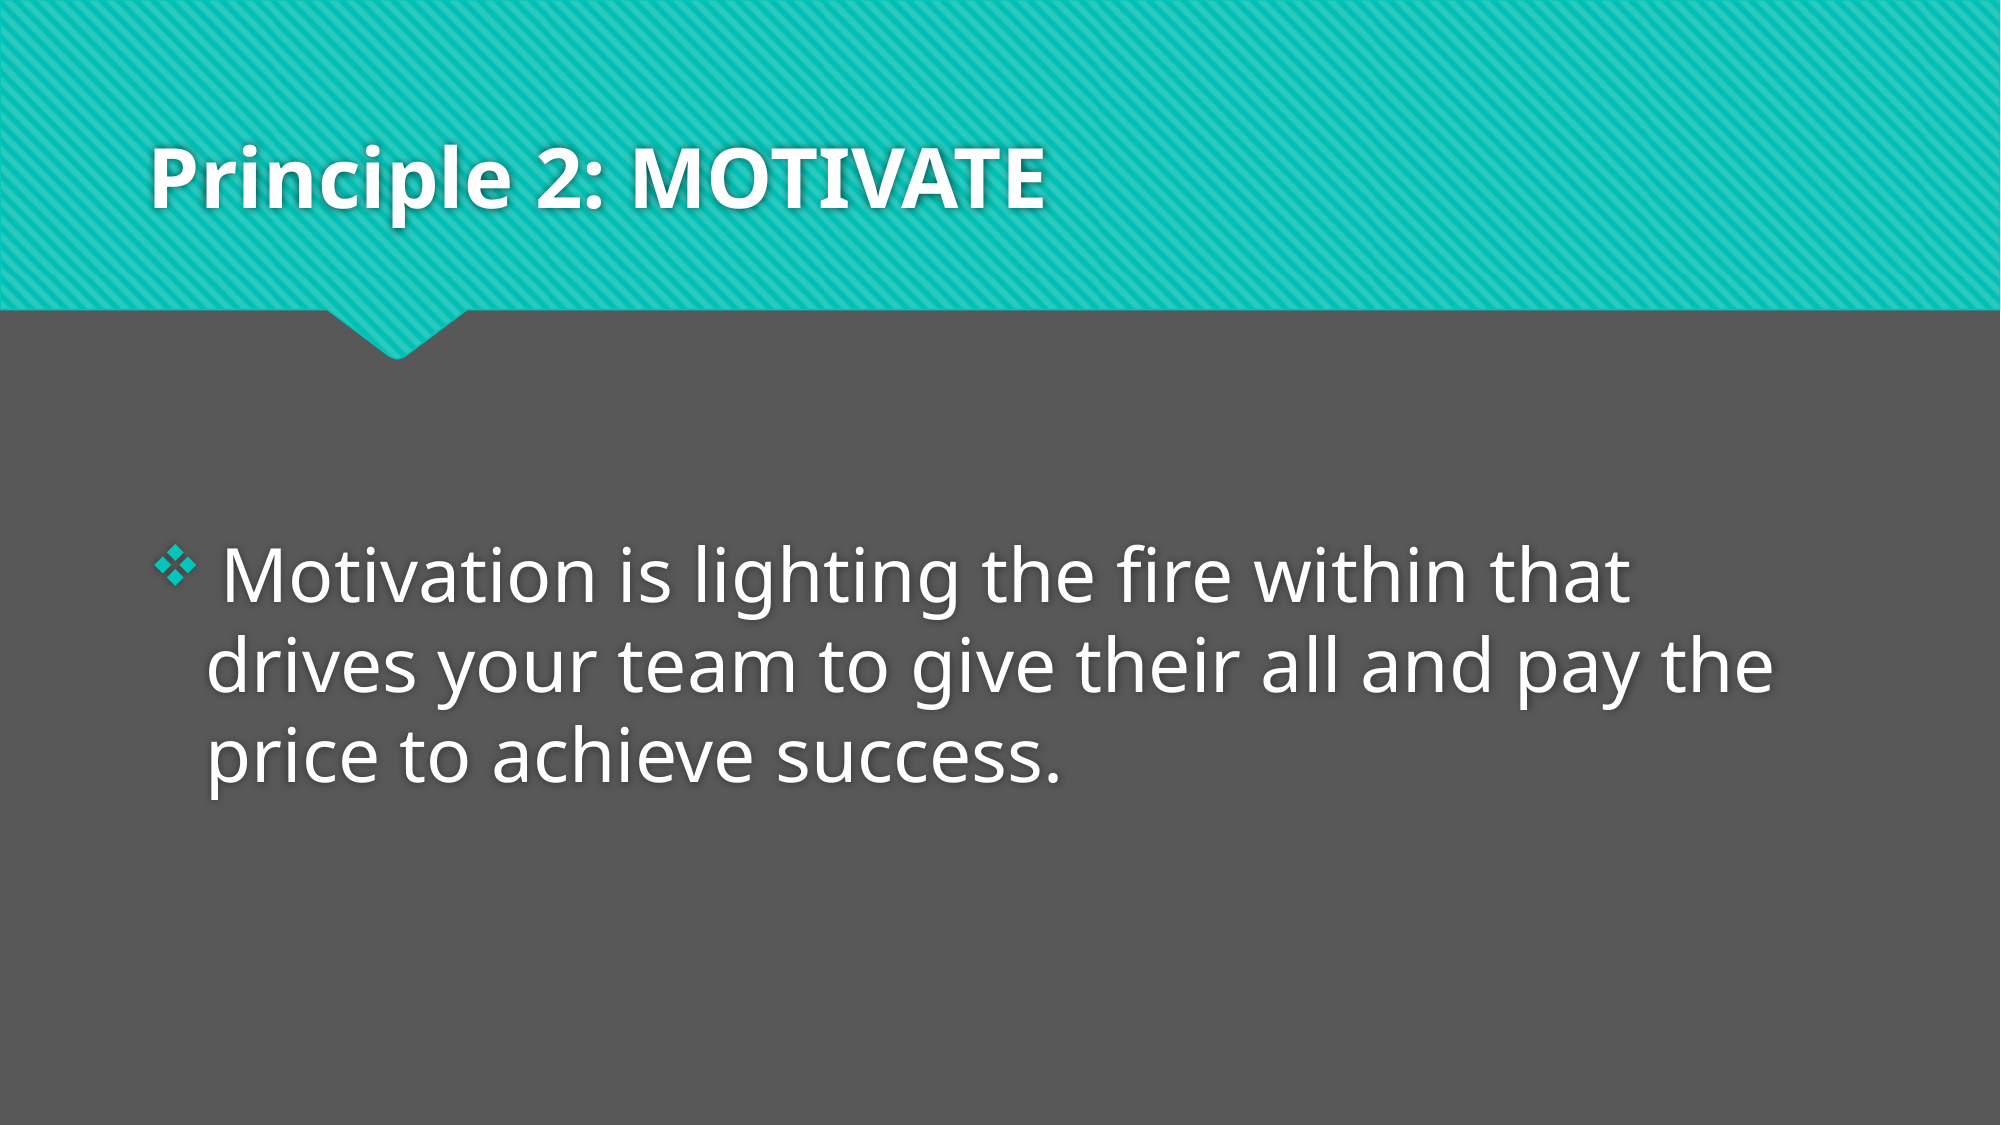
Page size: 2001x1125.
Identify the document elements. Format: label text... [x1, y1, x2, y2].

list Motivation is lighting the fire within that drives your team to give their all and pay the price to achieve success. [134, 364, 1866, 962]
title Principle 2: MOTIVATE [132, 73, 1868, 233]
